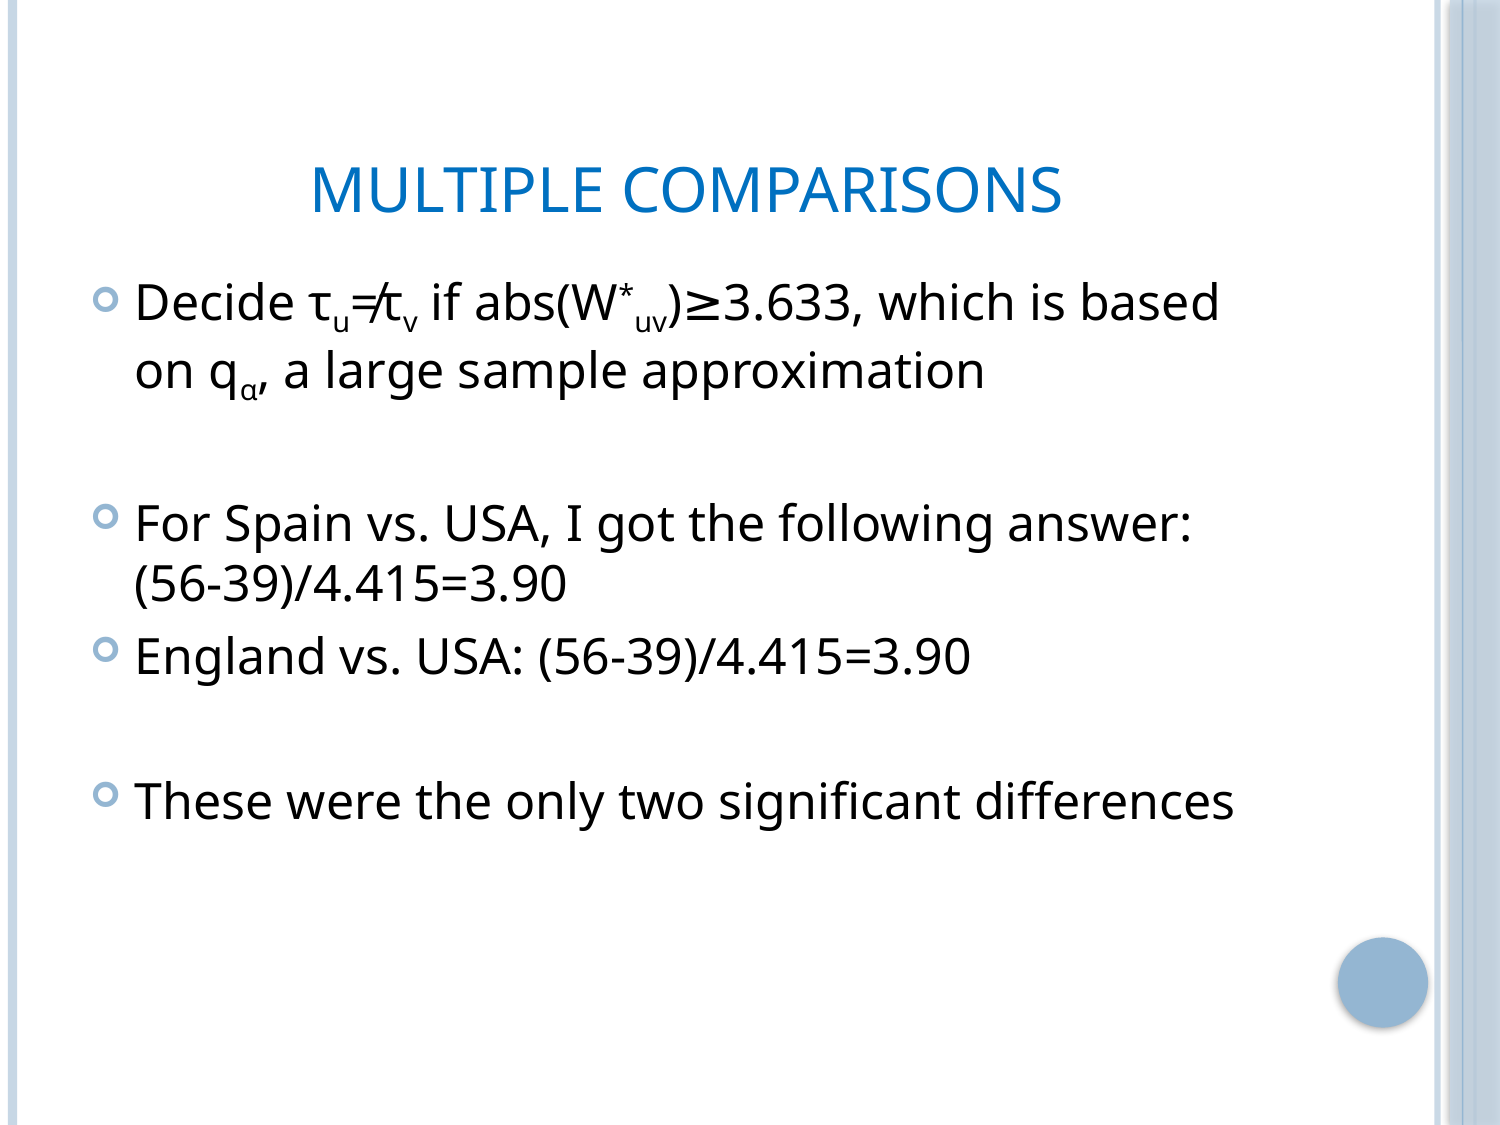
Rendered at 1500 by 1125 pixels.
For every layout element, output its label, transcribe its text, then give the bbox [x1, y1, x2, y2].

title Multiple Comparisons [75, 45, 1300, 233]
list Decide τu≠τv if abs(W*uv)≥3.633, which is based on qα, a large sample approximation For Spain vs. USA, I got the following answer: (56-39)/4.415=3.90 England vs. USA: (56-39)/4.415=3.90 These were the only two significant differences [75, 262, 1300, 1062]
